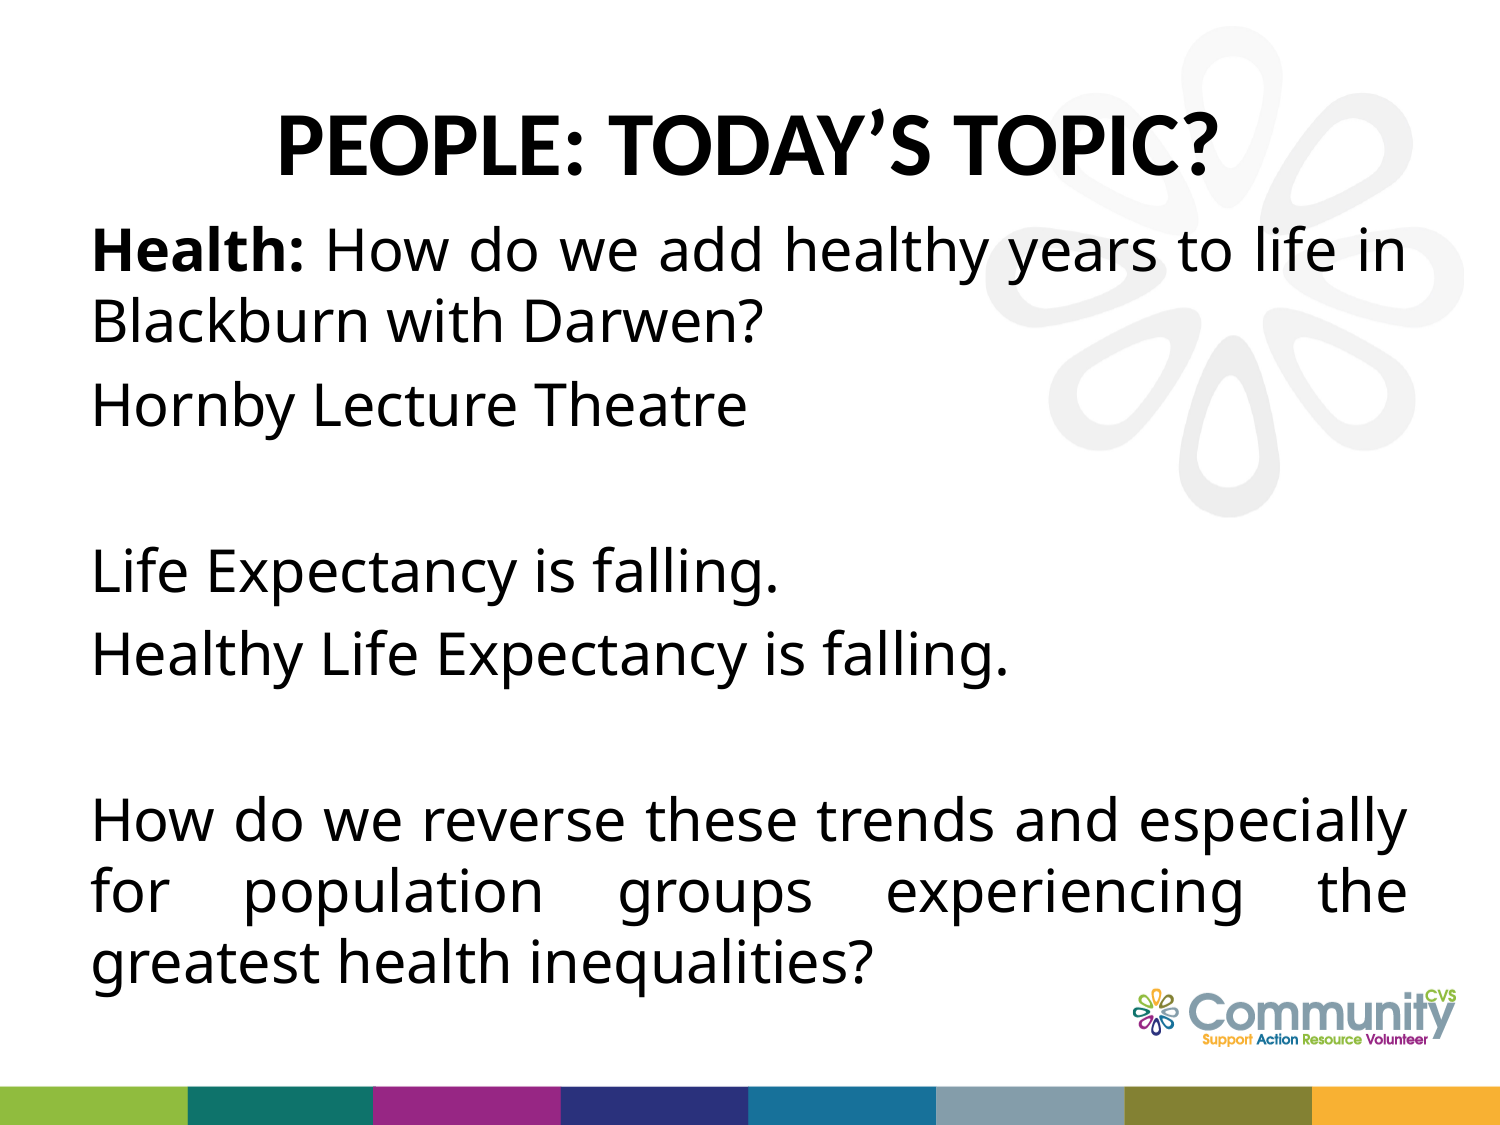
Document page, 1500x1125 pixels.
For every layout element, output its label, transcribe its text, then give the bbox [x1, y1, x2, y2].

list Health: How do we add healthy years to life in Blackburn with Darwen? Hornby Lecture Theatre Life Expectancy is falling. Healthy Life Expectancy is falling. How do we reverse these trends and especially for population groups experiencing the greatest health inequalities? [75, 204, 1425, 1005]
picture [0, 4, 1500, 1125]
title PEOPLE: TODAY’S TOPIC? [75, 45, 1425, 204]
